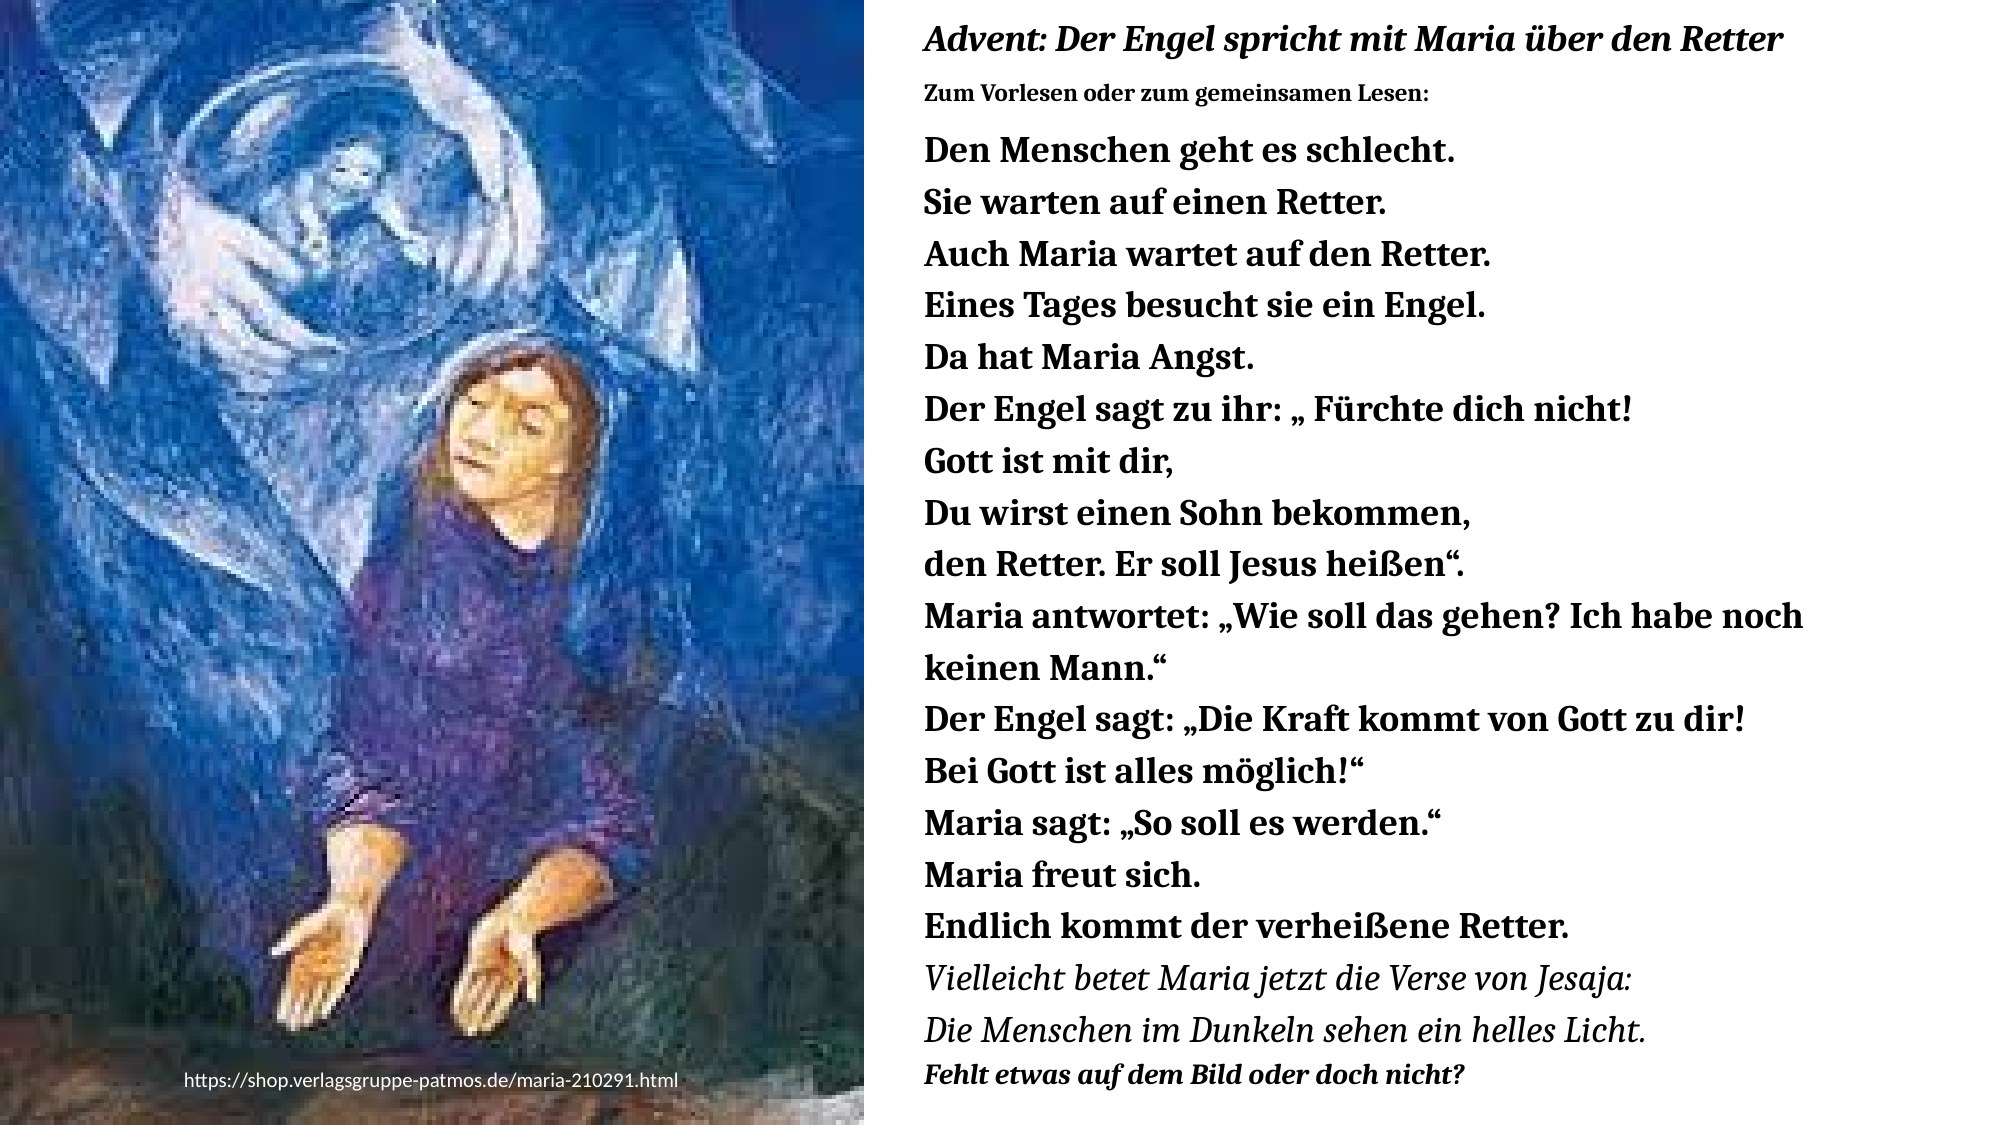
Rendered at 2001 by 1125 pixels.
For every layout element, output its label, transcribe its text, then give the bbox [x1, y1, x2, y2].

text_box Advent: Der Engel spricht mit Maria über den Retter Zum Vorlesen oder zum gemeinsamen Lesen: Den Menschen geht es schlecht. Sie warten auf einen Retter. Auch Maria wartet auf den Retter. Eines Tages besucht sie ein Engel. Da hat Maria Angst. Der Engel sagt zu ihr: „ Fürchte dich nicht! Gott ist mit dir, Du wirst einen Sohn bekommen, den Retter. Er soll Jesus heißen“. Maria antwortet: „Wie soll das gehen? Ich habe noch keinen Mann.“ Der Engel sagt: „Die Kraft kommt von Gott zu dir! Bei Gott ist alles möglich!“ Maria sagt: „So soll es werden.“ Maria freut sich. Endlich kommt der verheißene Retter. Vielleicht betet Maria jetzt die Verse von Jesaja: Die Menschen im Dunkeln sehen ein helles Licht. Fehlt etwas auf dem Bild oder doch nicht? [909, 0, 1910, 1098]
picture [0, 0, 864, 1125]
